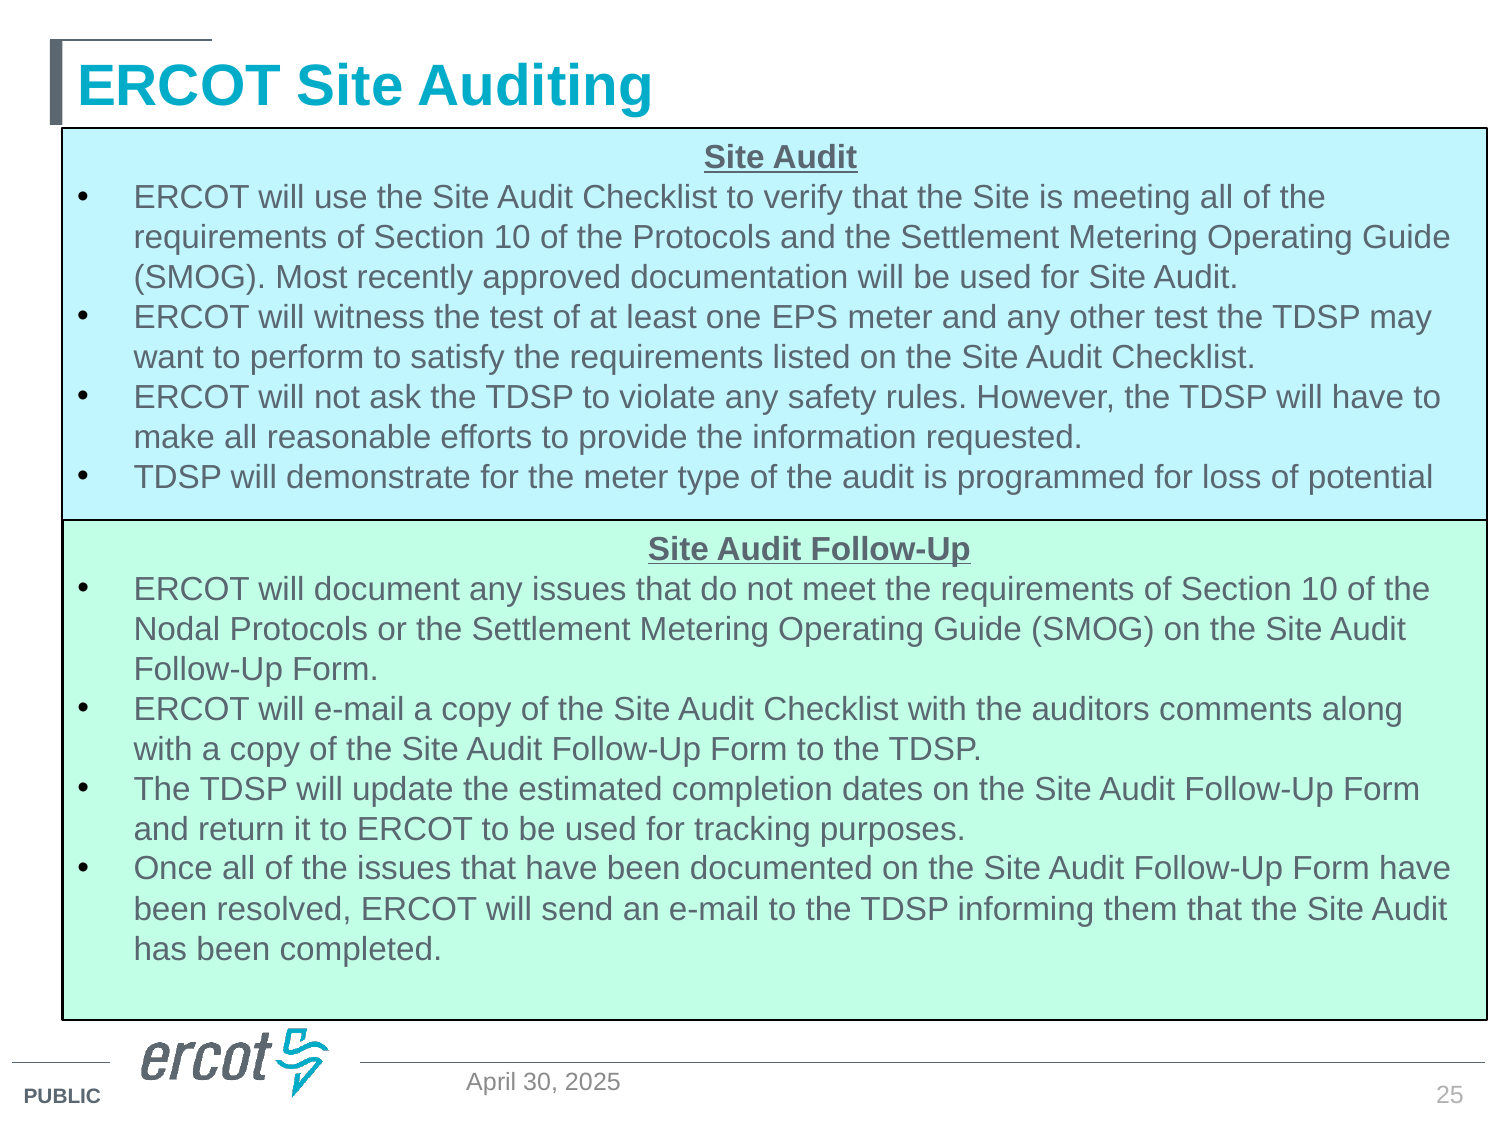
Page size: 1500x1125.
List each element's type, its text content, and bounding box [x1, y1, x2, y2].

text_box Site Audit ERCOT will use the Site Audit Checklist to verify that the Site is meeting all of the requirements of Section 10 of the Protocols and the Settlement Metering Operating Guide (SMOG). Most recently approved documentation will be used for Site Audit. ERCOT will witness the test of at least one EPS meter and any other test the TDSP may want to perform to satisfy the requirements listed on the Site Audit Checklist. ERCOT will not ask the TDSP to violate any safety rules. However, the TDSP will have to make all reasonable efforts to provide the information requested. TDSP will demonstrate for the meter type of the audit is programmed for loss of potential [62, 128, 1488, 520]
picture [137, 1024, 332, 1100]
list Site Audit Follow-Up ERCOT will document any issues that do not meet the requirements of Section 10 of the Nodal Protocols or the Settlement Metering Operating Guide (SMOG) on the Site Audit Follow-Up Form. ERCOT will e-mail a copy of the Site Audit Checklist with the auditors comments along with a copy of the Site Audit Follow-Up Form to the TDSP. The TDSP will update the estimated completion dates on the Site Audit Follow-Up Form and return it to ERCOT to be used for tracking purposes. Once all of the issues that have been documented on the Site Audit Follow-Up Form have been resolved, ERCOT will send an e-mail to the TDSP informing them that the Site Audit has been completed. [62, 520, 1488, 1021]
title ERCOT Site Auditing [62, 39, 1450, 128]
slide_number 25 [1412, 1076, 1488, 1112]
